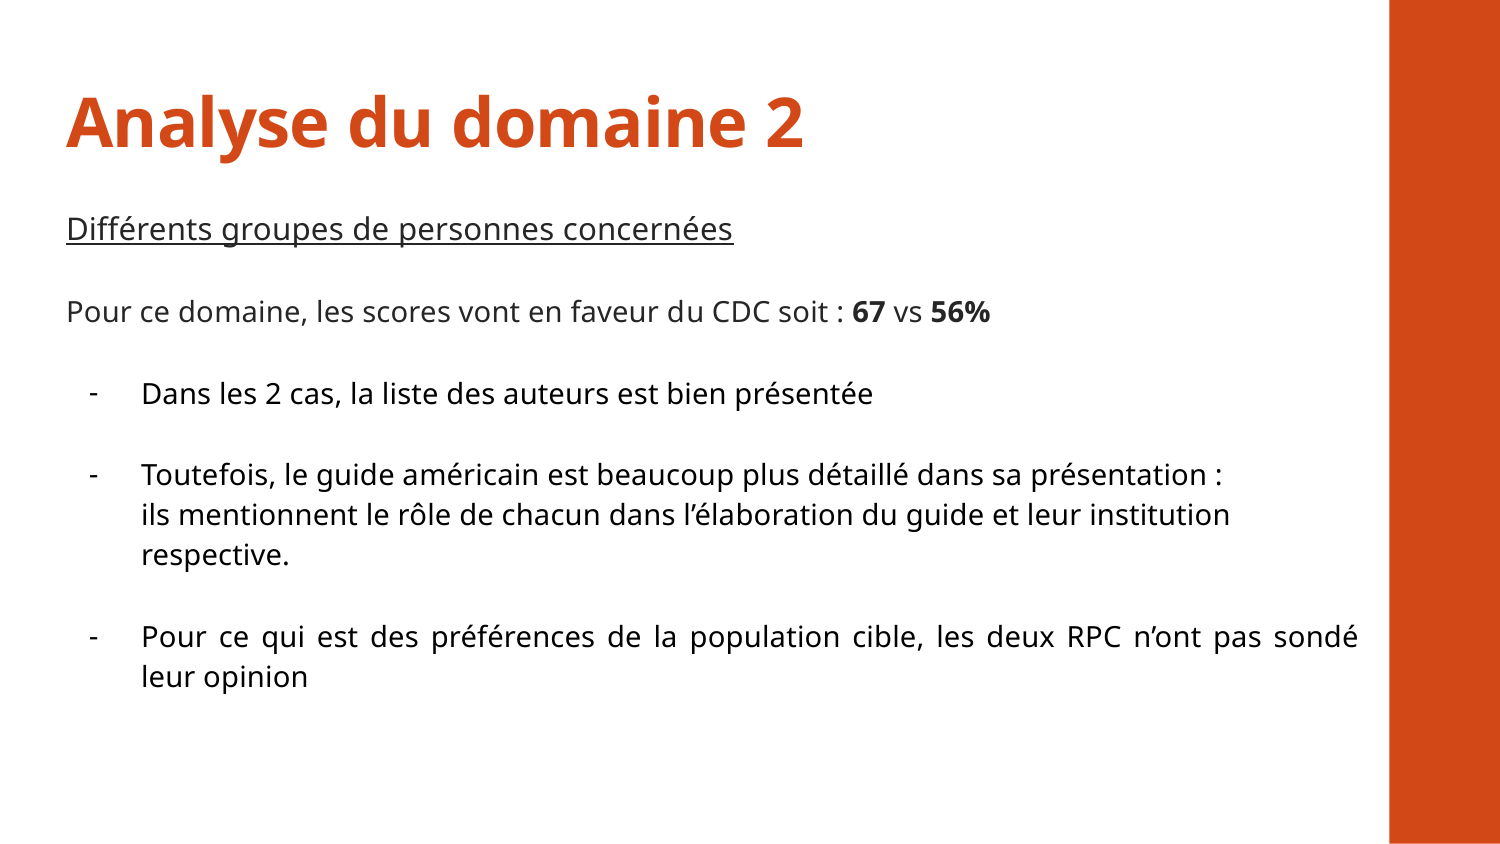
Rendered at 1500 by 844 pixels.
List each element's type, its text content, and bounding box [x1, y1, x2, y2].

title Analyse du domaine 2 [51, 72, 1449, 167]
list Différents groupes de personnes concernées Pour ce domaine, les scores vont en faveur du CDC soit : 67 vs 56% Dans les 2 cas, la liste des auteurs est bien présentée Toutefois, le guide américain est beaucoup plus détaillé dans sa présentation : ils mentionnent le rôle de chacun dans l’élaboration du guide et leur institution respective. Pour ce qui est des préférences de la population cible, les deux RPC n’ont pas sondé leur opinion [51, 189, 1377, 812]
